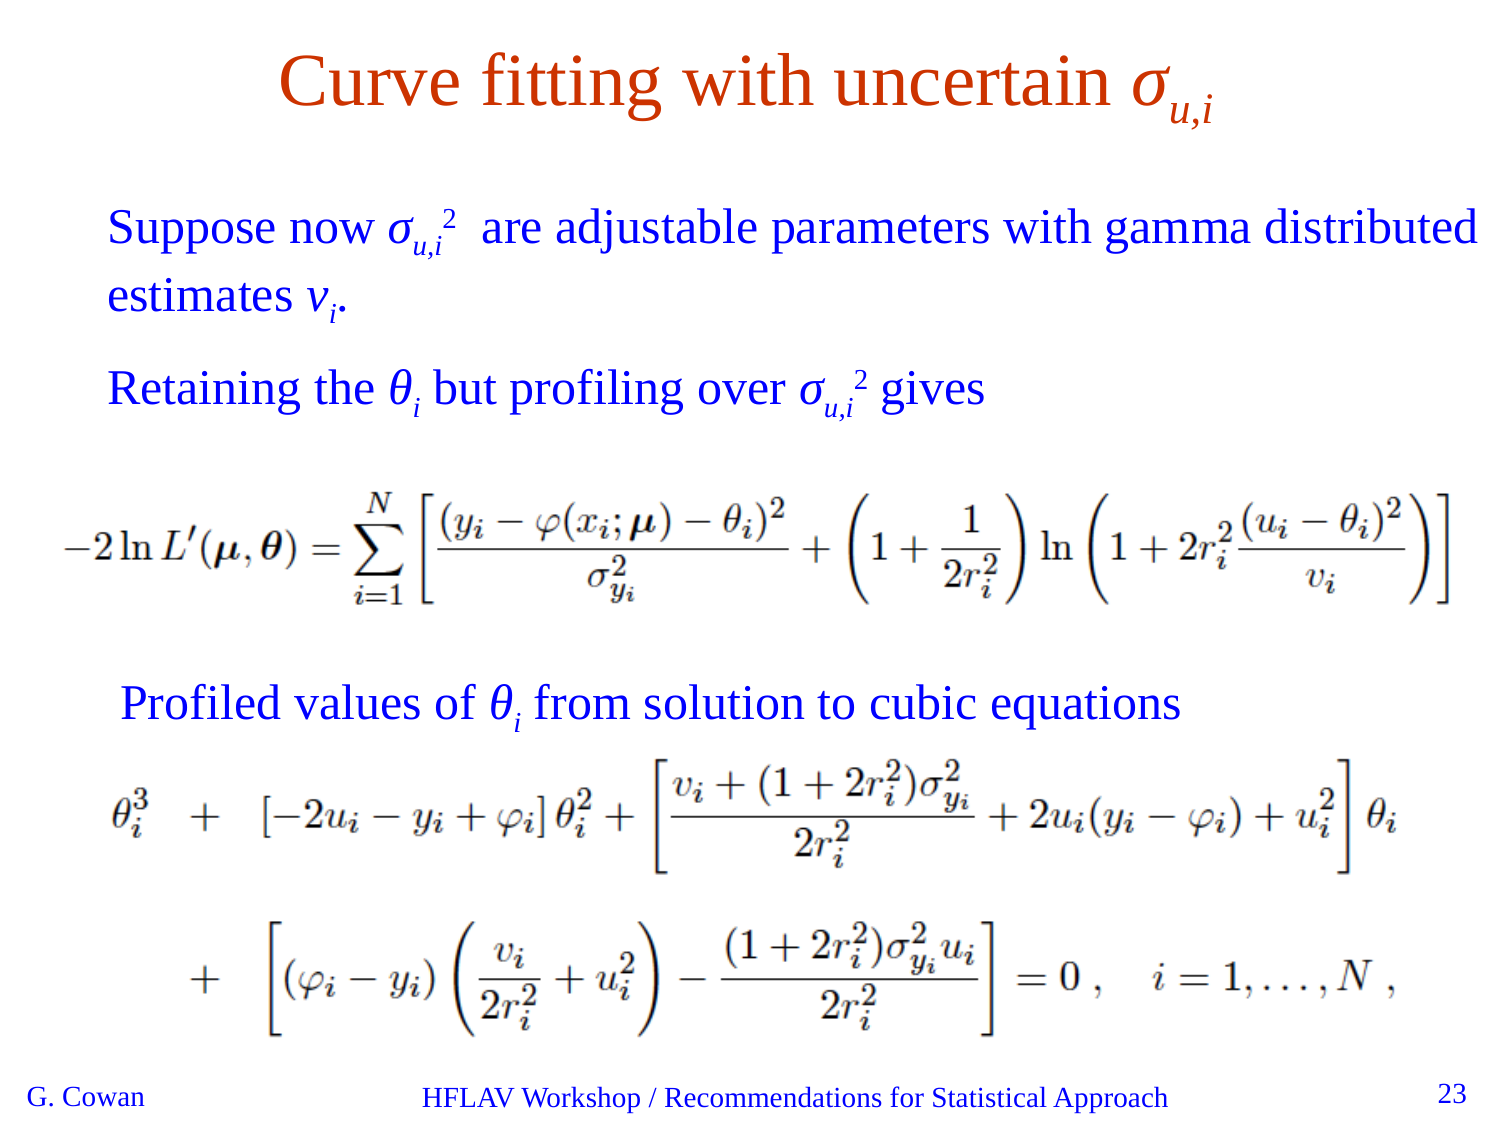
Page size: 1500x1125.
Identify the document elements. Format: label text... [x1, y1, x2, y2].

footer HFLAV Workshop / Recommendations for Statistical Approach [312, 1070, 927, 1125]
slide_number 23 [927, 1066, 1483, 1125]
text_box Suppose now σu,i2 are adjustable parameters with gamma distributed estimates vi. Retaining the θi but profiling over σu,i2 gives [92, 185, 1495, 431]
text_box Profiled values of θi from solution to cubic equations [105, 662, 1198, 740]
picture [95, 741, 1411, 1050]
text_box Curve fitting with uncertain σu,i [149, 40, 1343, 123]
picture [53, 472, 1461, 621]
slide_number G. Cowan [11, 1069, 253, 1114]
